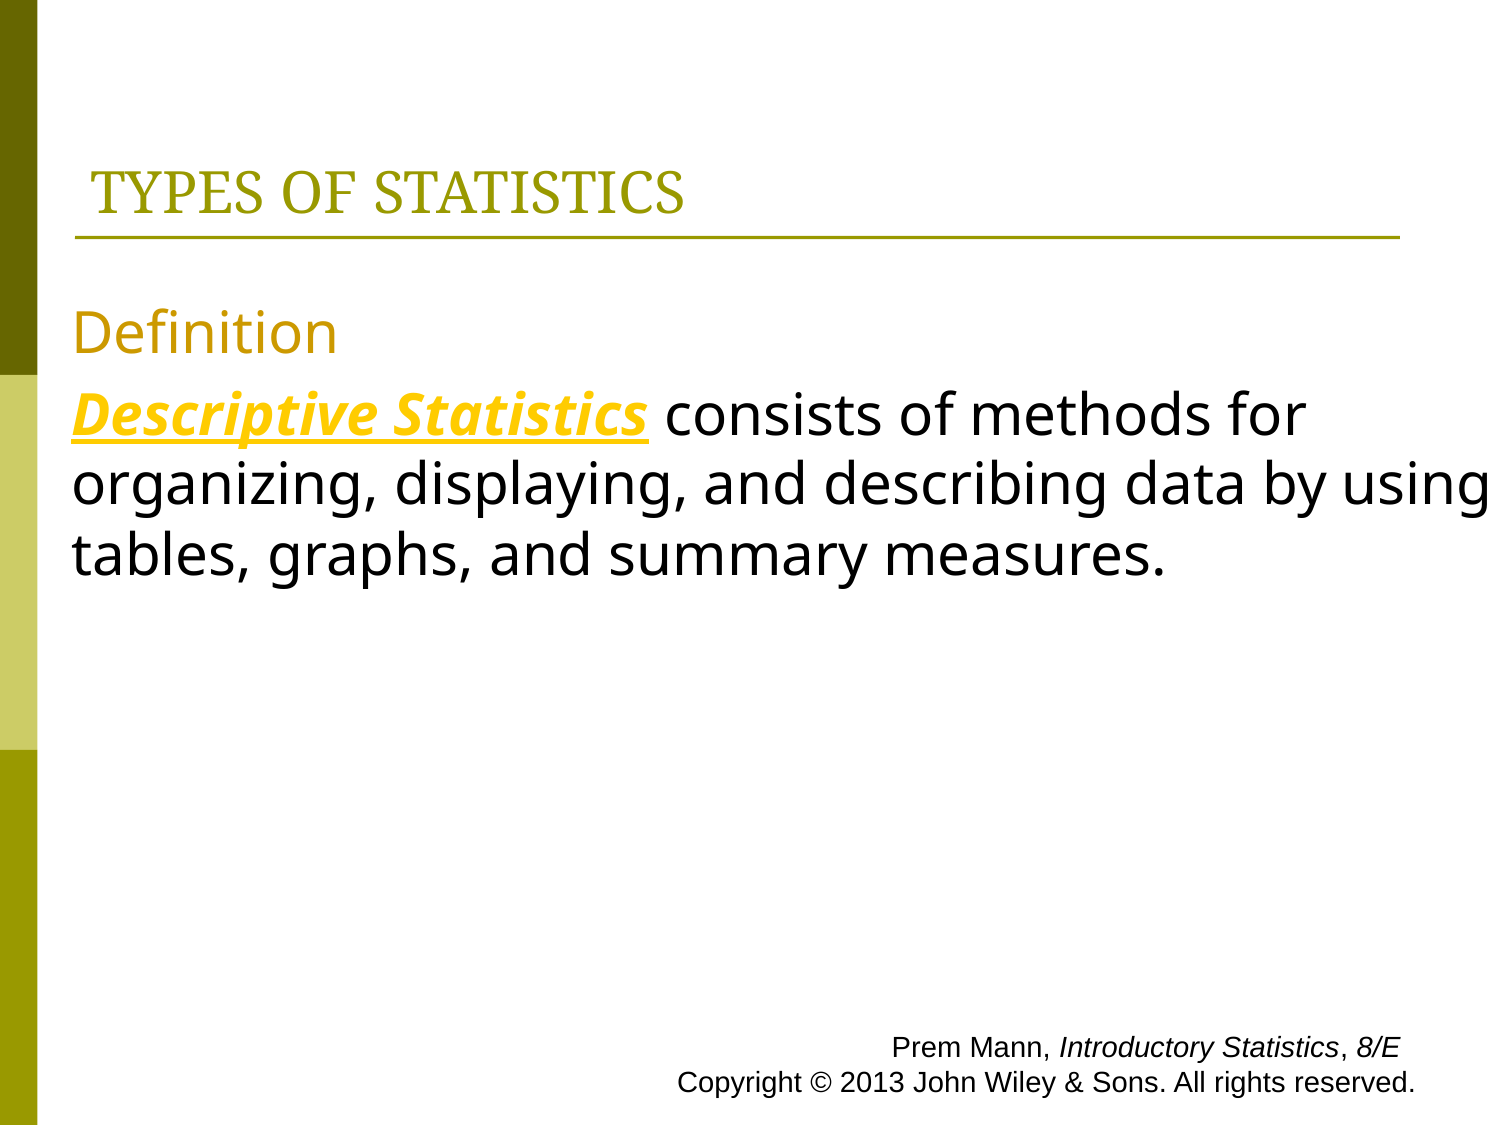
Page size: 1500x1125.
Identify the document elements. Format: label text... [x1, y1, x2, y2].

text_box Prem Mann, Introductory Statistics, 8/E Copyright © 2013 John Wiley & Sons. All rights reserved. [662, 1021, 1447, 1106]
title TYPES OF STATISTICS [75, 45, 1425, 233]
list Definition Descriptive Statistics consists of methods for organizing, displaying, and describing data by using tables, graphs, and summary measures. [0, 287, 1500, 563]
